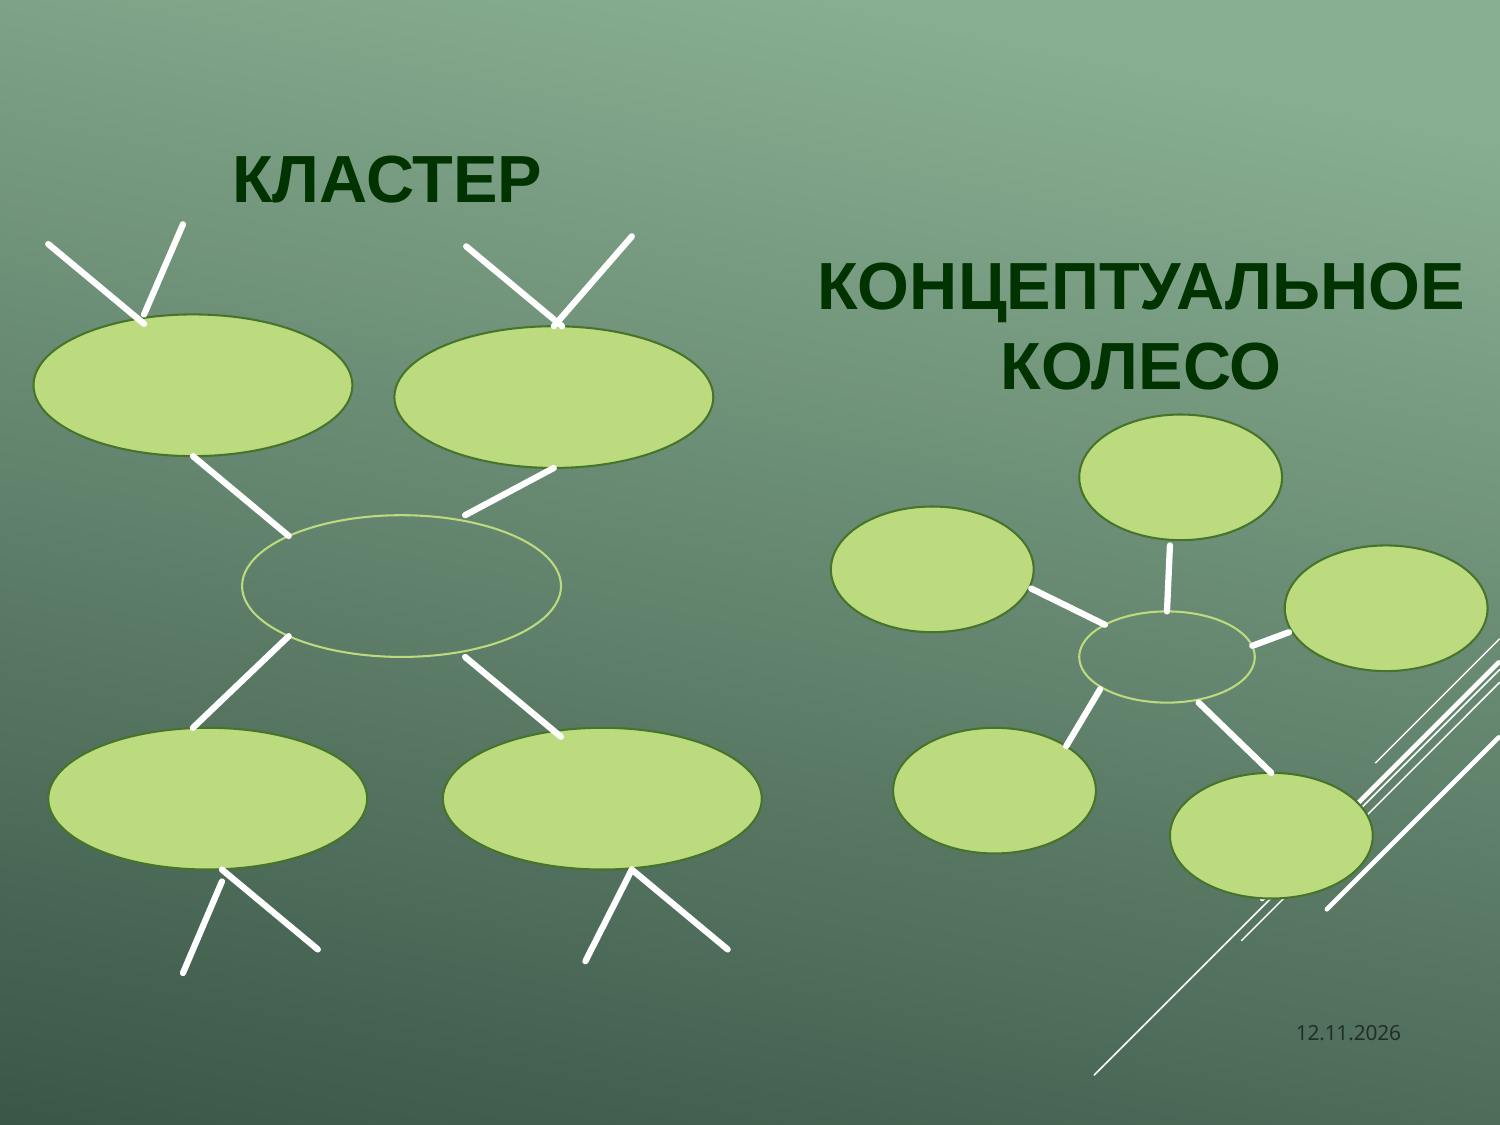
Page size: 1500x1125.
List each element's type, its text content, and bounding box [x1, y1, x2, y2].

text_box КОНЦЕПТУАЛЬНОЕ КОЛЕСО [802, 235, 1481, 411]
text_box КЛАСТЕР [217, 128, 558, 224]
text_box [1031, 588, 1106, 625]
text_box [829, 505, 1035, 634]
text_box [393, 327, 715, 469]
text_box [633, 869, 728, 950]
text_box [585, 869, 633, 962]
text_box [892, 726, 1097, 855]
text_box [1198, 702, 1272, 774]
text_box [441, 726, 763, 871]
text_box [464, 467, 555, 516]
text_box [1065, 688, 1101, 747]
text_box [47, 243, 145, 325]
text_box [1166, 545, 1171, 612]
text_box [553, 236, 633, 327]
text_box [1251, 631, 1290, 647]
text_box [221, 869, 319, 950]
text_box [32, 313, 354, 458]
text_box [464, 656, 562, 737]
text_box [465, 246, 553, 327]
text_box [182, 881, 223, 974]
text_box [192, 455, 289, 537]
text_box [1078, 610, 1256, 704]
text_box [47, 727, 369, 871]
text_box [1168, 771, 1374, 900]
text_box [1078, 413, 1284, 542]
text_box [143, 224, 184, 315]
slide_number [1218, 1012, 1416, 1073]
text_box [1283, 544, 1489, 673]
text_box [241, 514, 563, 658]
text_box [192, 635, 289, 729]
